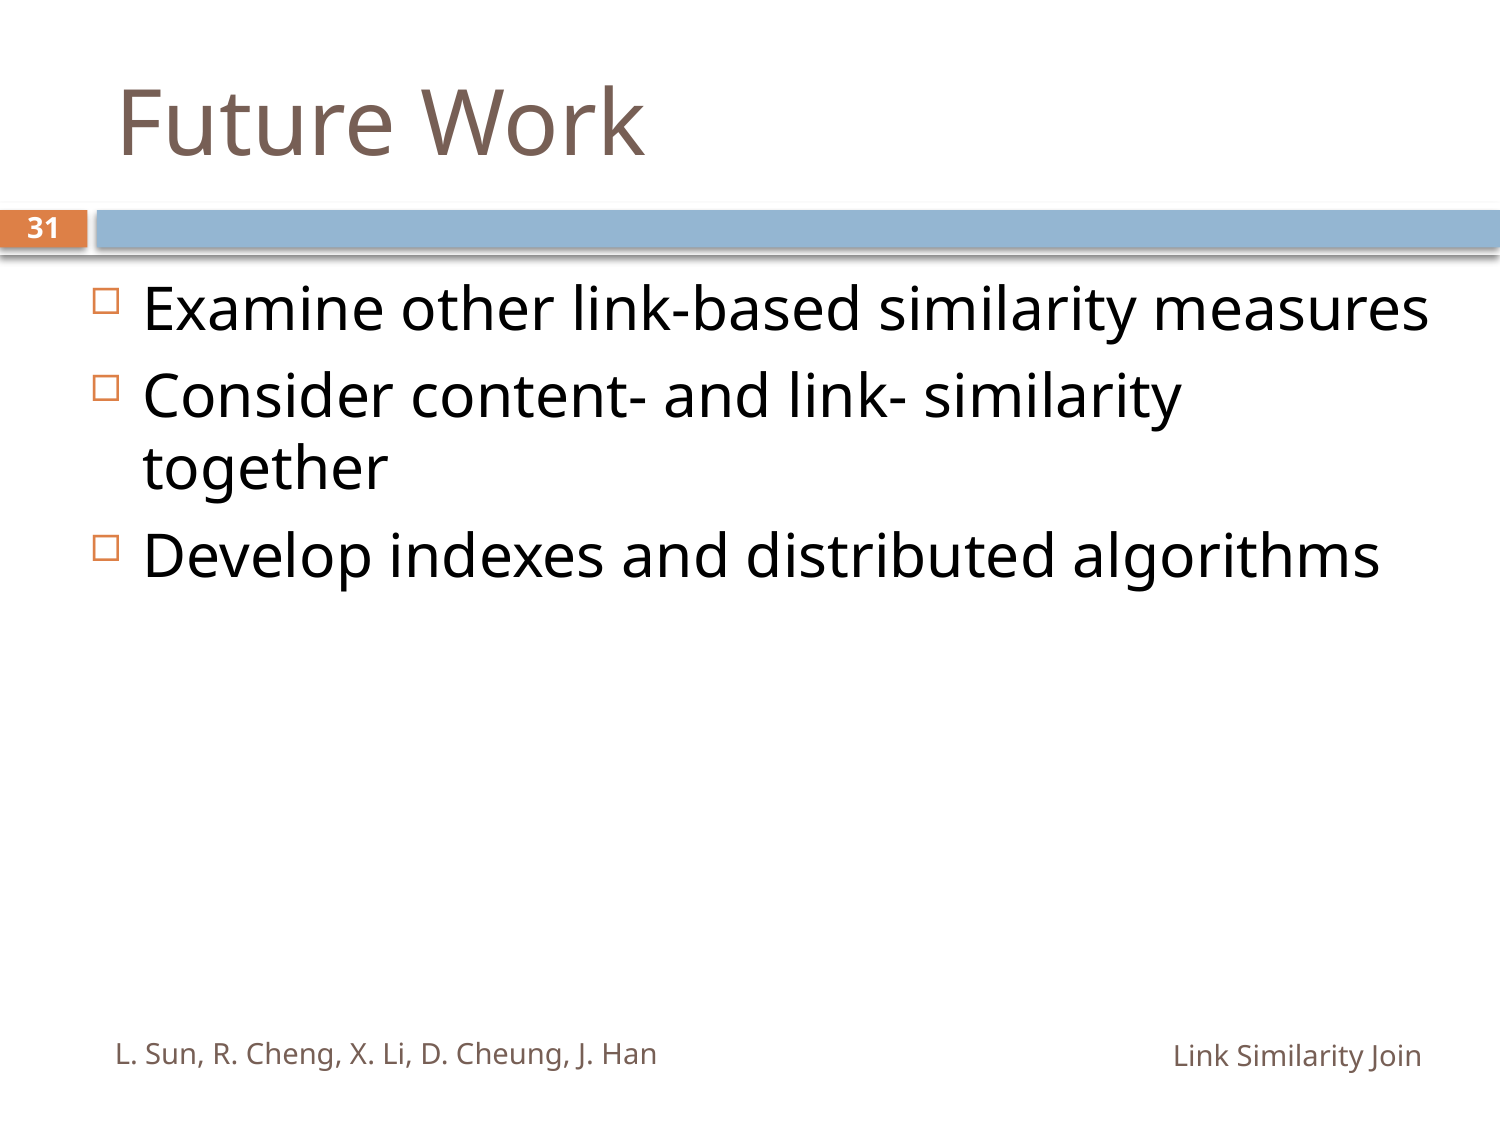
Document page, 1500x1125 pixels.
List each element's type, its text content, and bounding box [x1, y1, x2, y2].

slide_number 31 [0, 208, 88, 249]
slide_number Link Similarity Join [999, 1025, 1438, 1085]
list Examine other link-based similarity measures Consider content- and link- similarity together Develop indexes and distributed algorithms [75, 262, 1447, 1024]
title Future Work [100, 37, 1438, 200]
footer L. Sun, R. Cheng, X. Li, D. Cheung, J. Han [99, 1024, 990, 1085]
